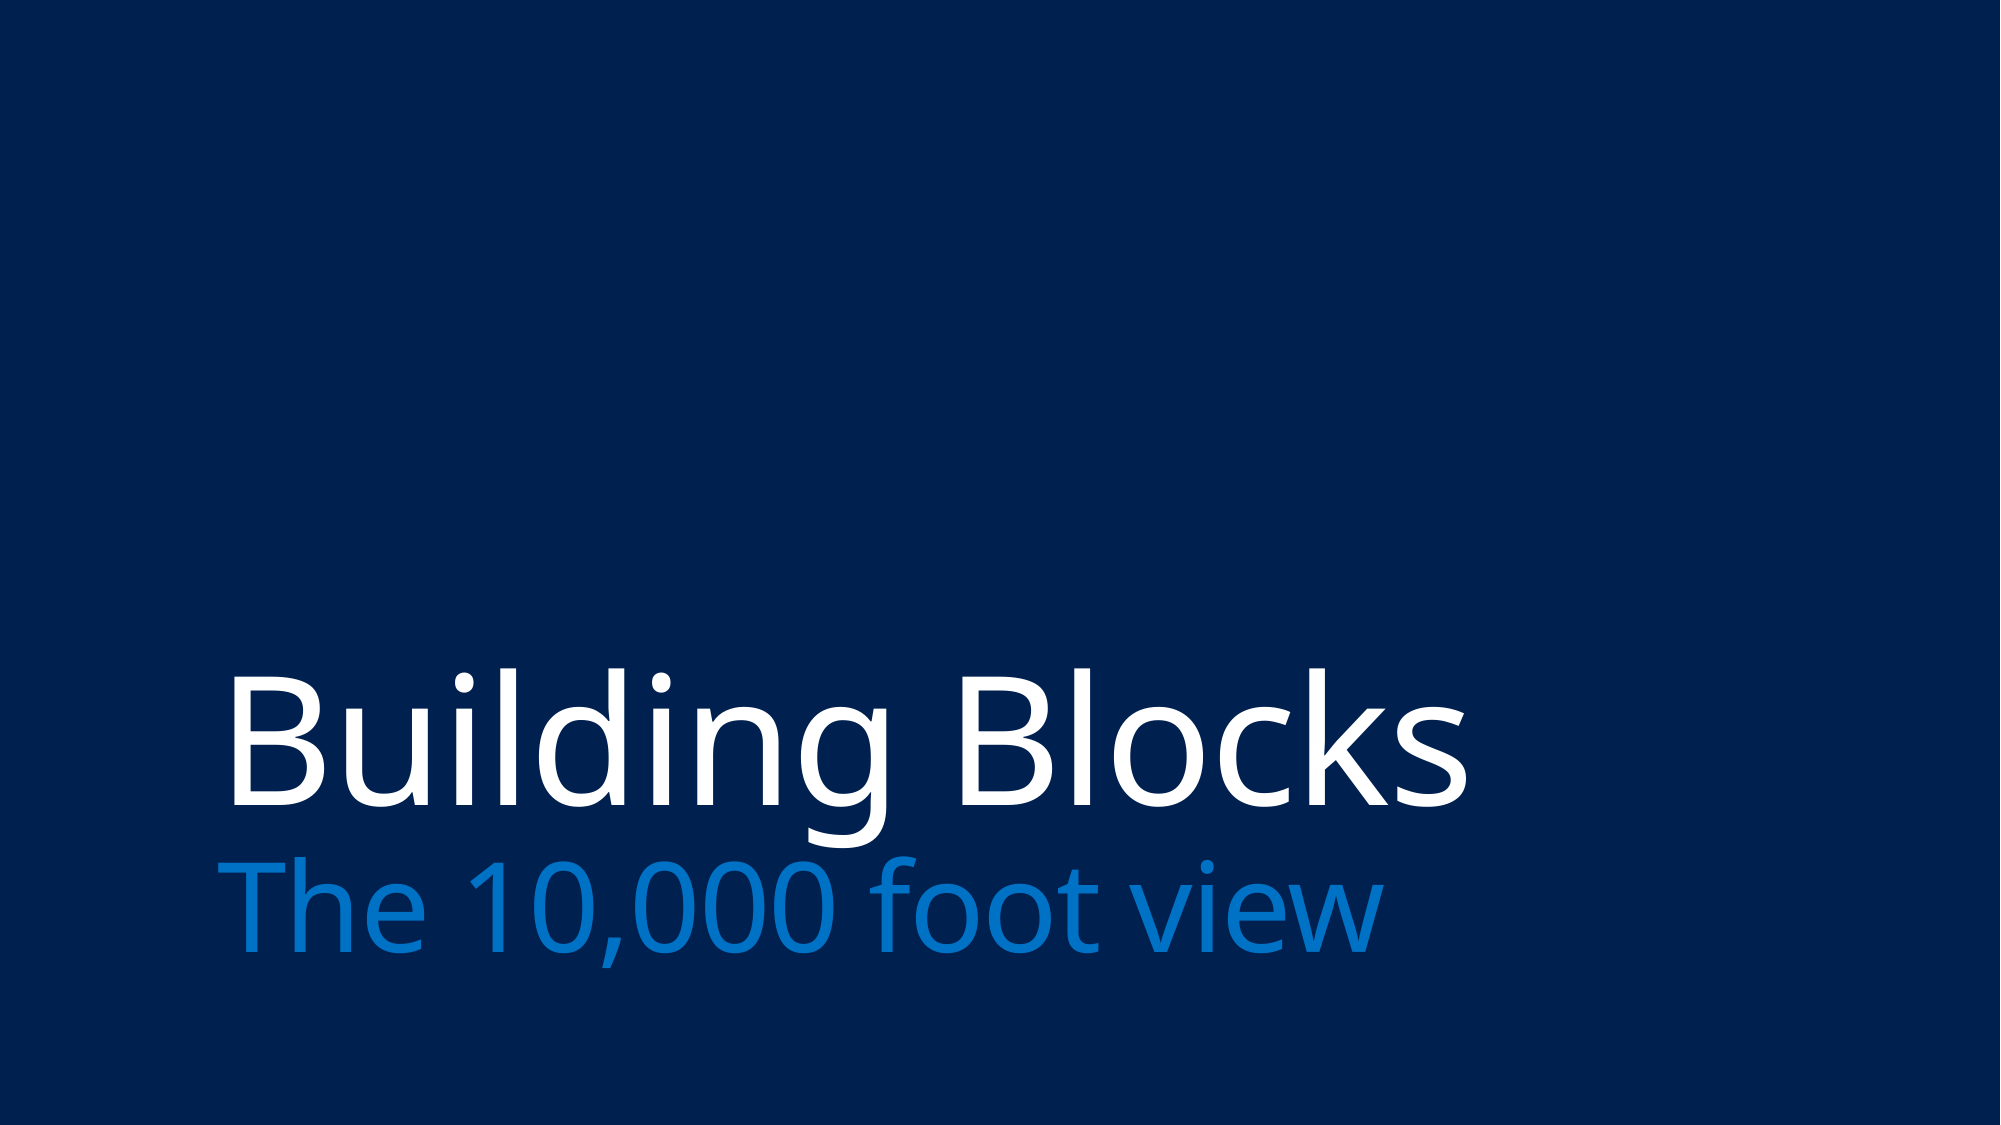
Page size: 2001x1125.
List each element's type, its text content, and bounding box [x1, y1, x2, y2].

title Building Blocks The 10,000 foot view [193, 635, 1979, 931]
